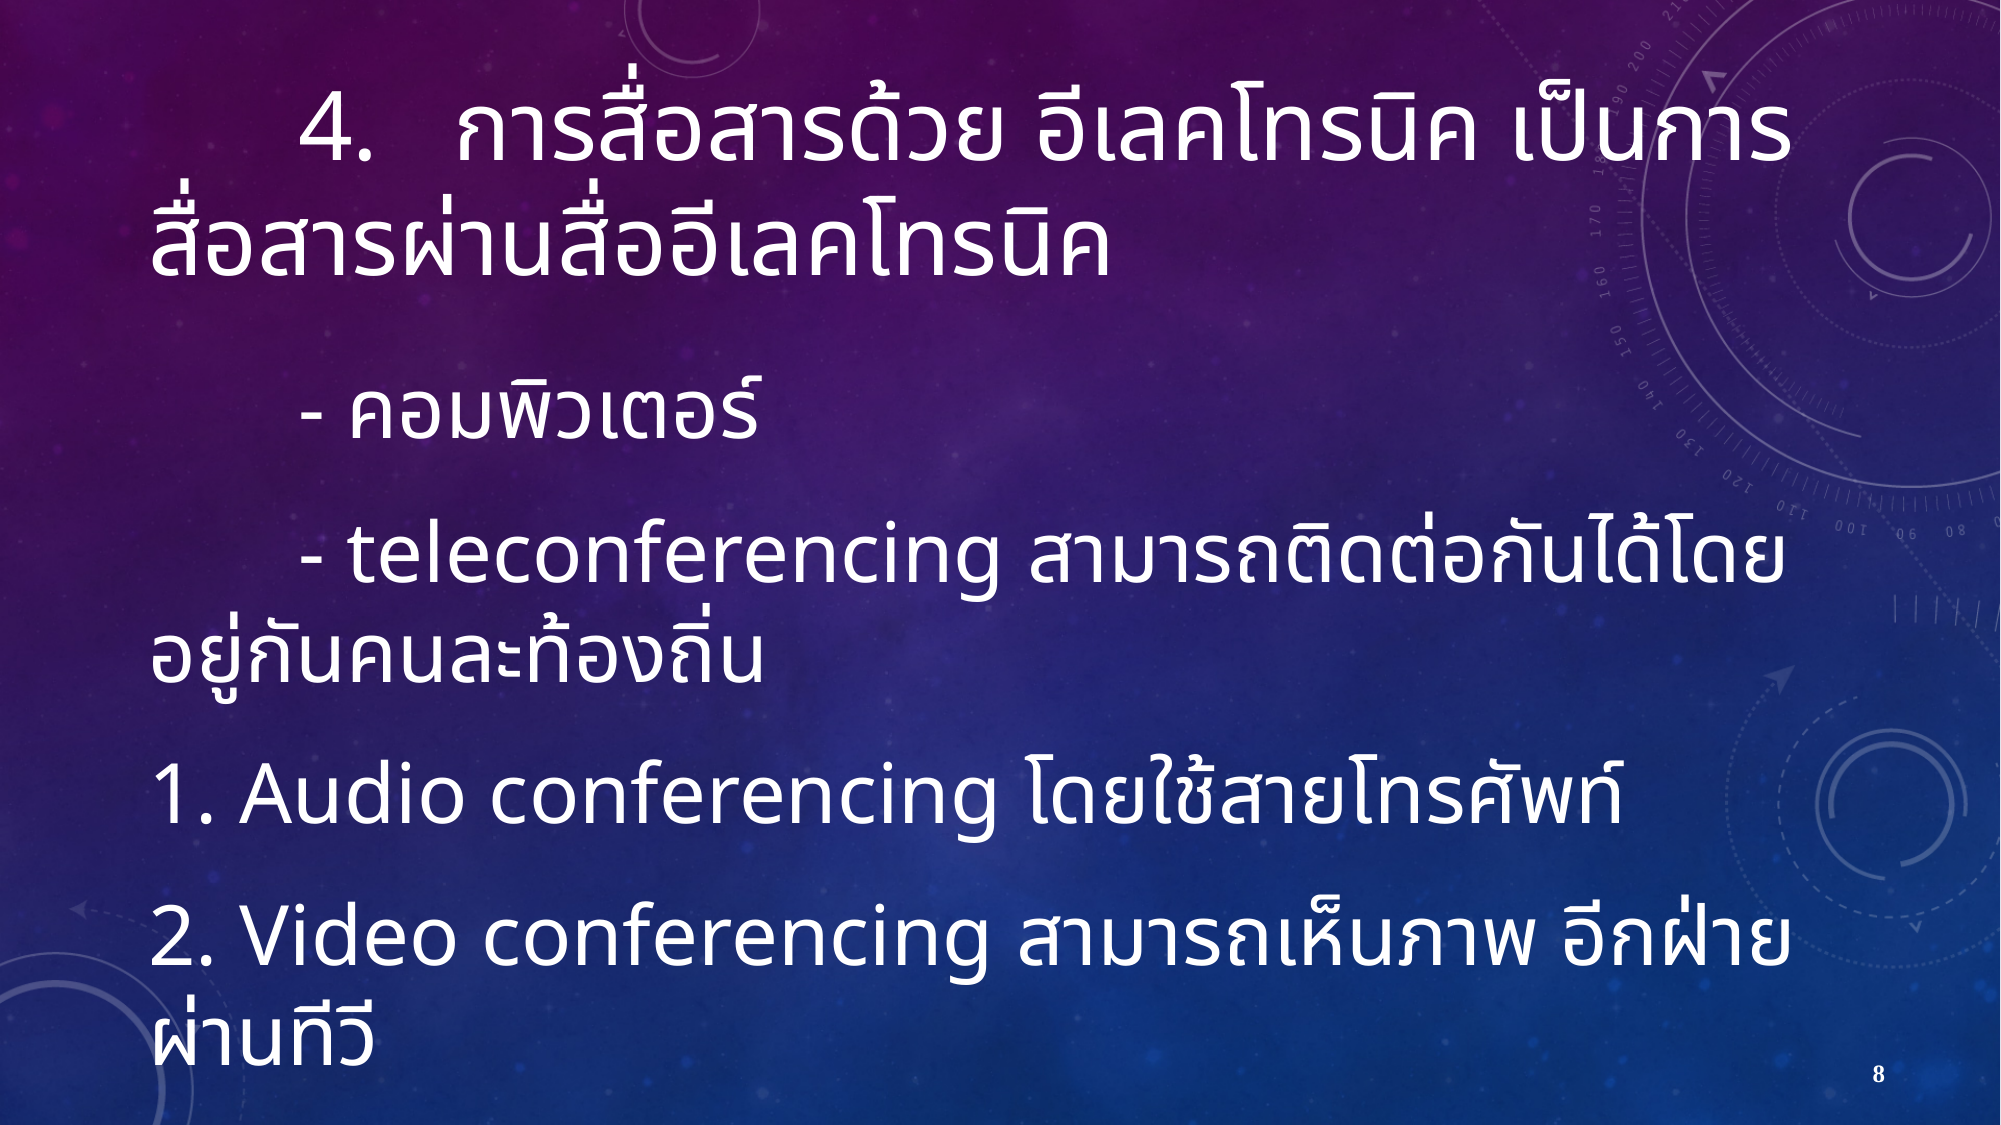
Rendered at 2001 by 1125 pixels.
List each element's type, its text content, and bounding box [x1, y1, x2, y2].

text_box 8 [1433, 1042, 1900, 1103]
picture [0, 0, 2001, 1125]
text_box 4. การสื่อสารด้วย อีเลคโทรนิค เป็นการสื่อสารผ่านสื่ออีเลคโทรนิค - คอมพิวเตอร์ - teleconferencing สามารถติดต่อกันได้โดยอยู่กันคนละท้องถิ่น 1. Audio conferencing โดยใช้สายโทรศัพท์ 2. Video conferencing สามารถเห็นภาพ อีกฝ่ายผ่านทีวี [133, 57, 1817, 1090]
